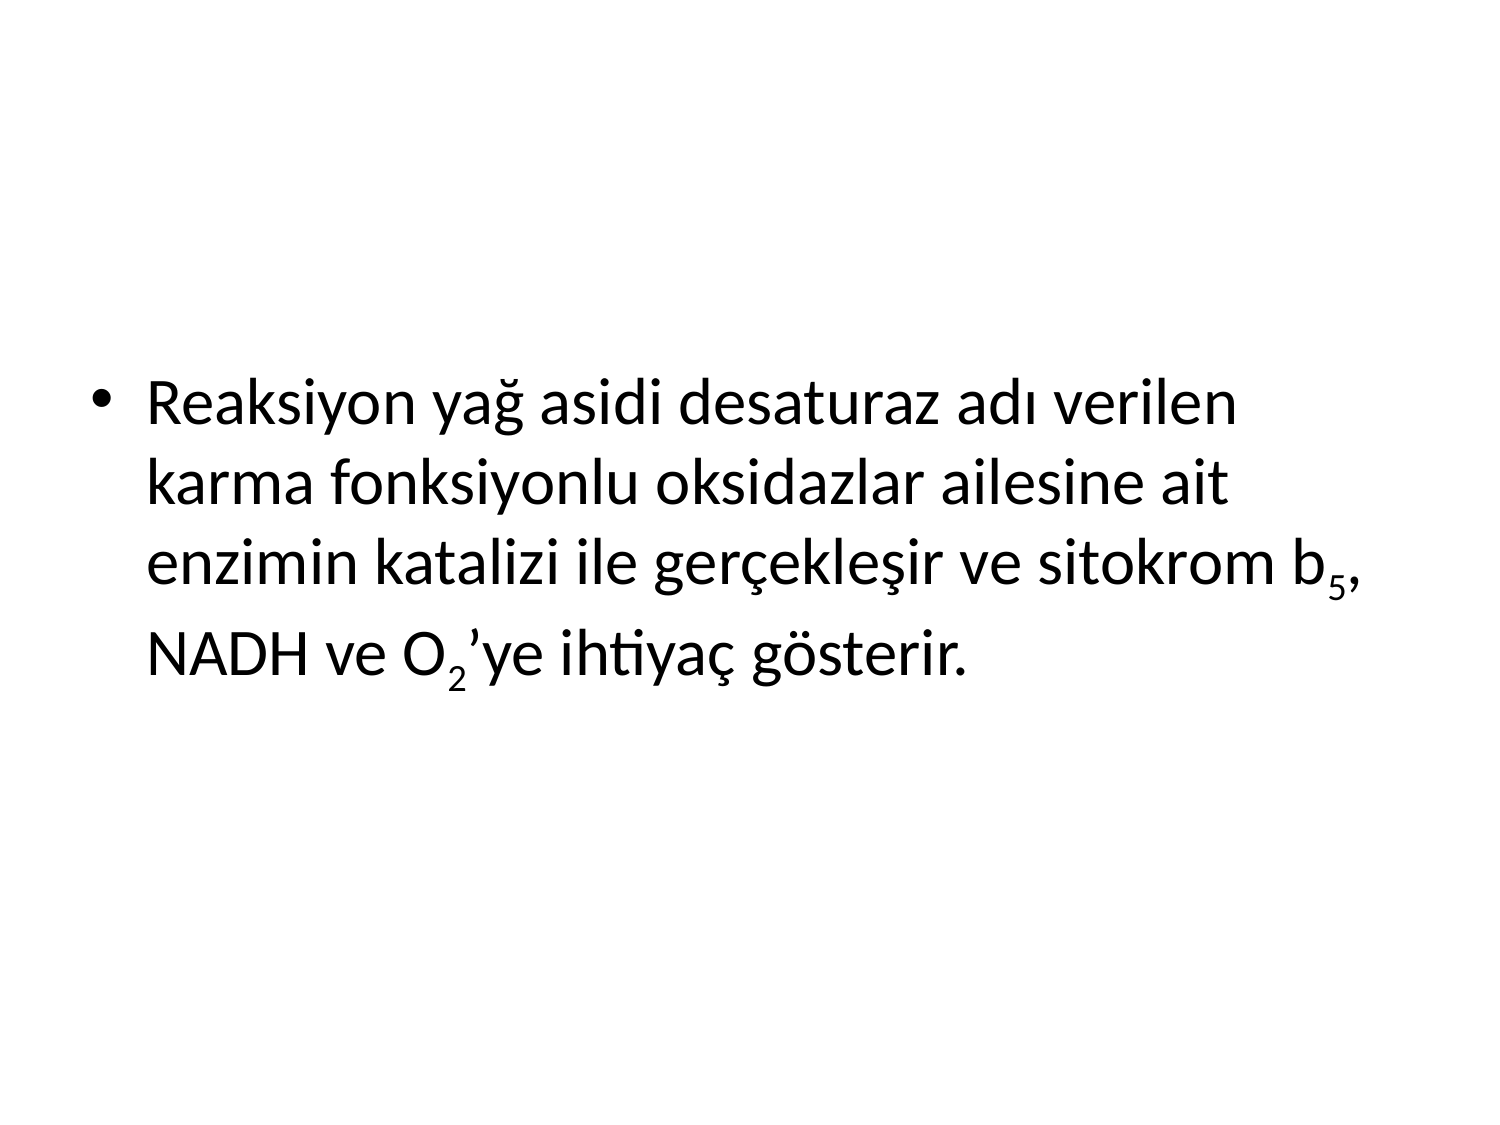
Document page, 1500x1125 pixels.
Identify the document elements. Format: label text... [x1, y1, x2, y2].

list Reaksiyon yağ asidi desaturaz adı verilen karma fonksiyonlu oksidazlar ailesine ait enzimin katalizi ile gerçekleşir ve sitokrom b5, NADH ve O2’ye ihtiyaç gösterir. [75, 349, 1425, 1005]
